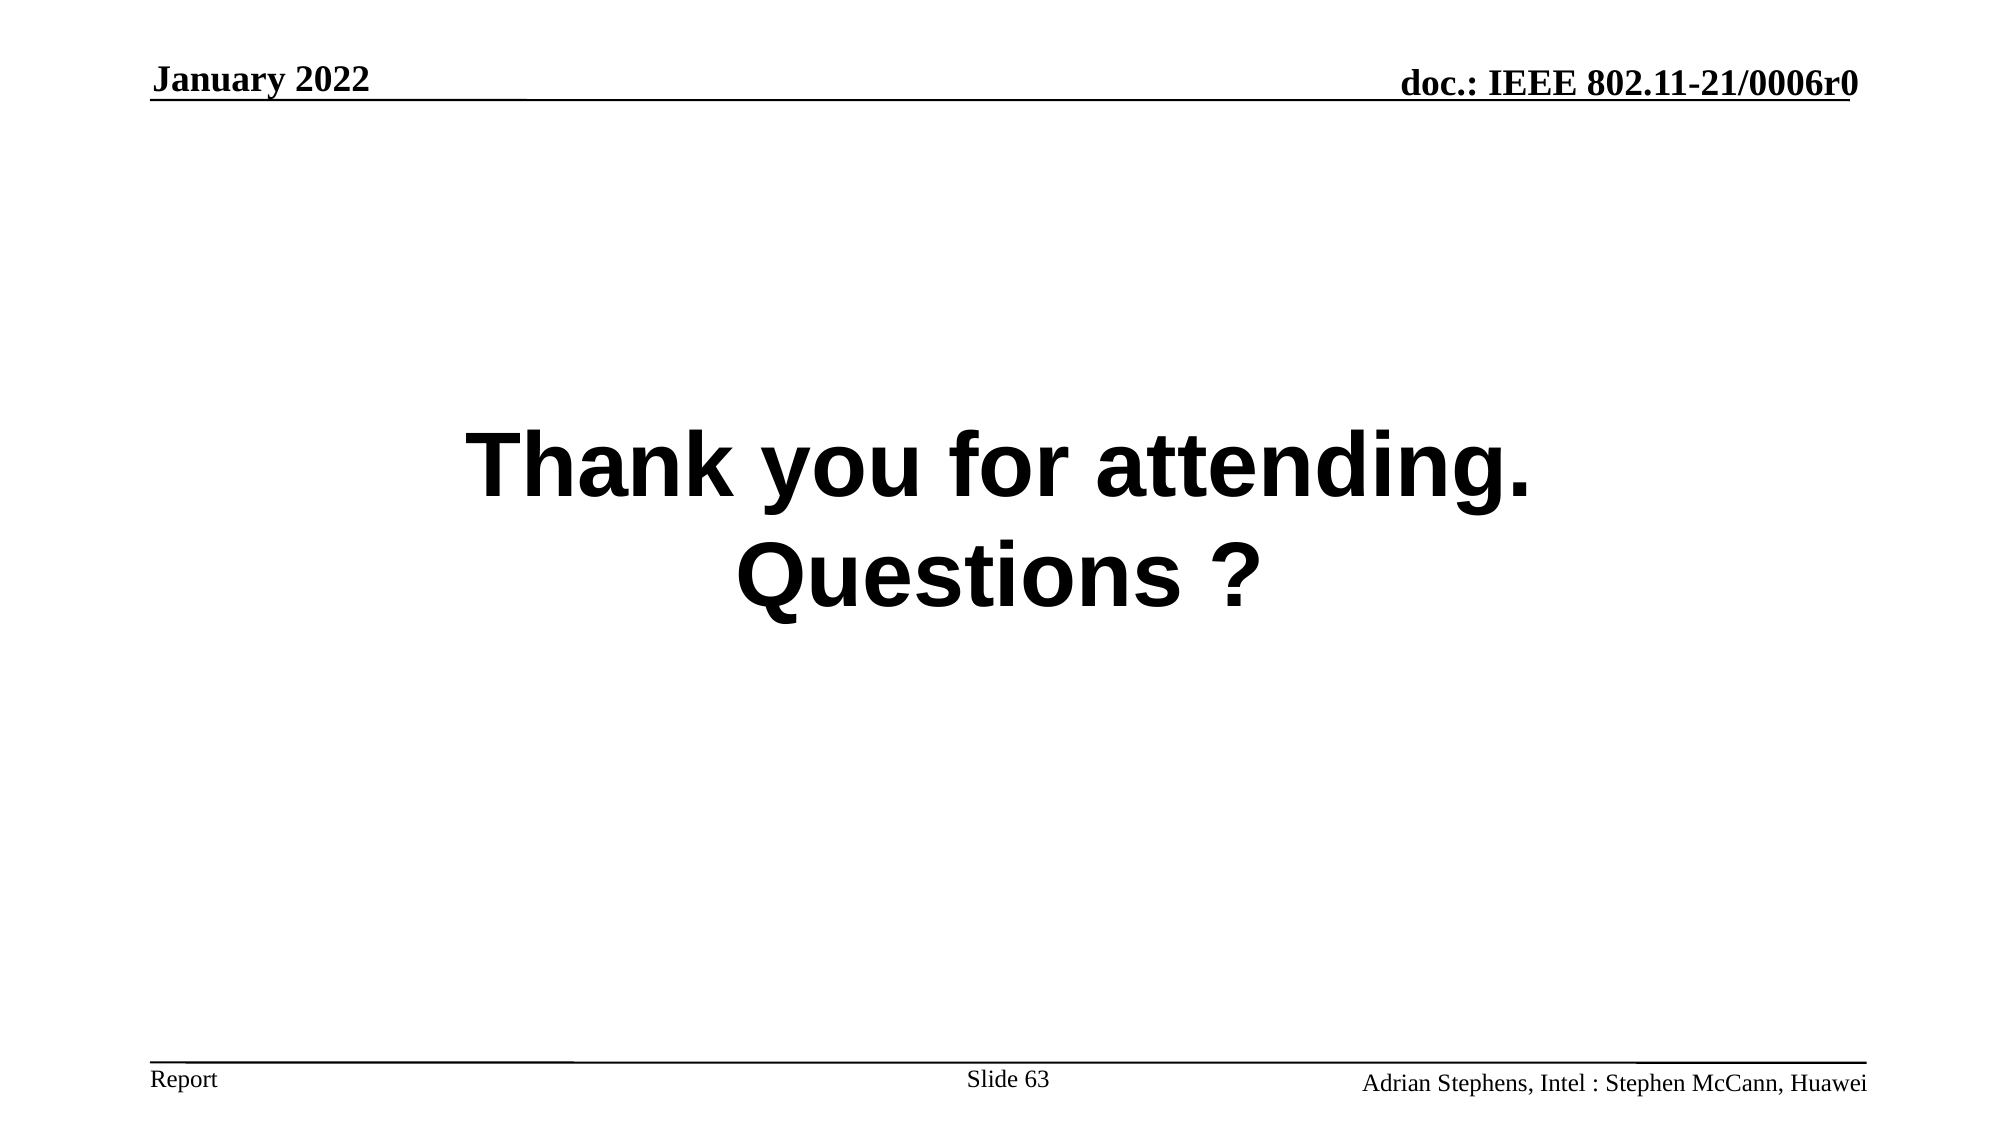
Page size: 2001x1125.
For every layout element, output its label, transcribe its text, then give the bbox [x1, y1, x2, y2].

title Thank you for attending. Questions ? [149, 349, 1851, 681]
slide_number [152, 54, 563, 100]
slide_number Slide 63 [950, 1061, 1067, 1123]
footer Adrian Stephens, Intel : Stephen McCann, Huawei [1271, 1066, 1869, 1108]
